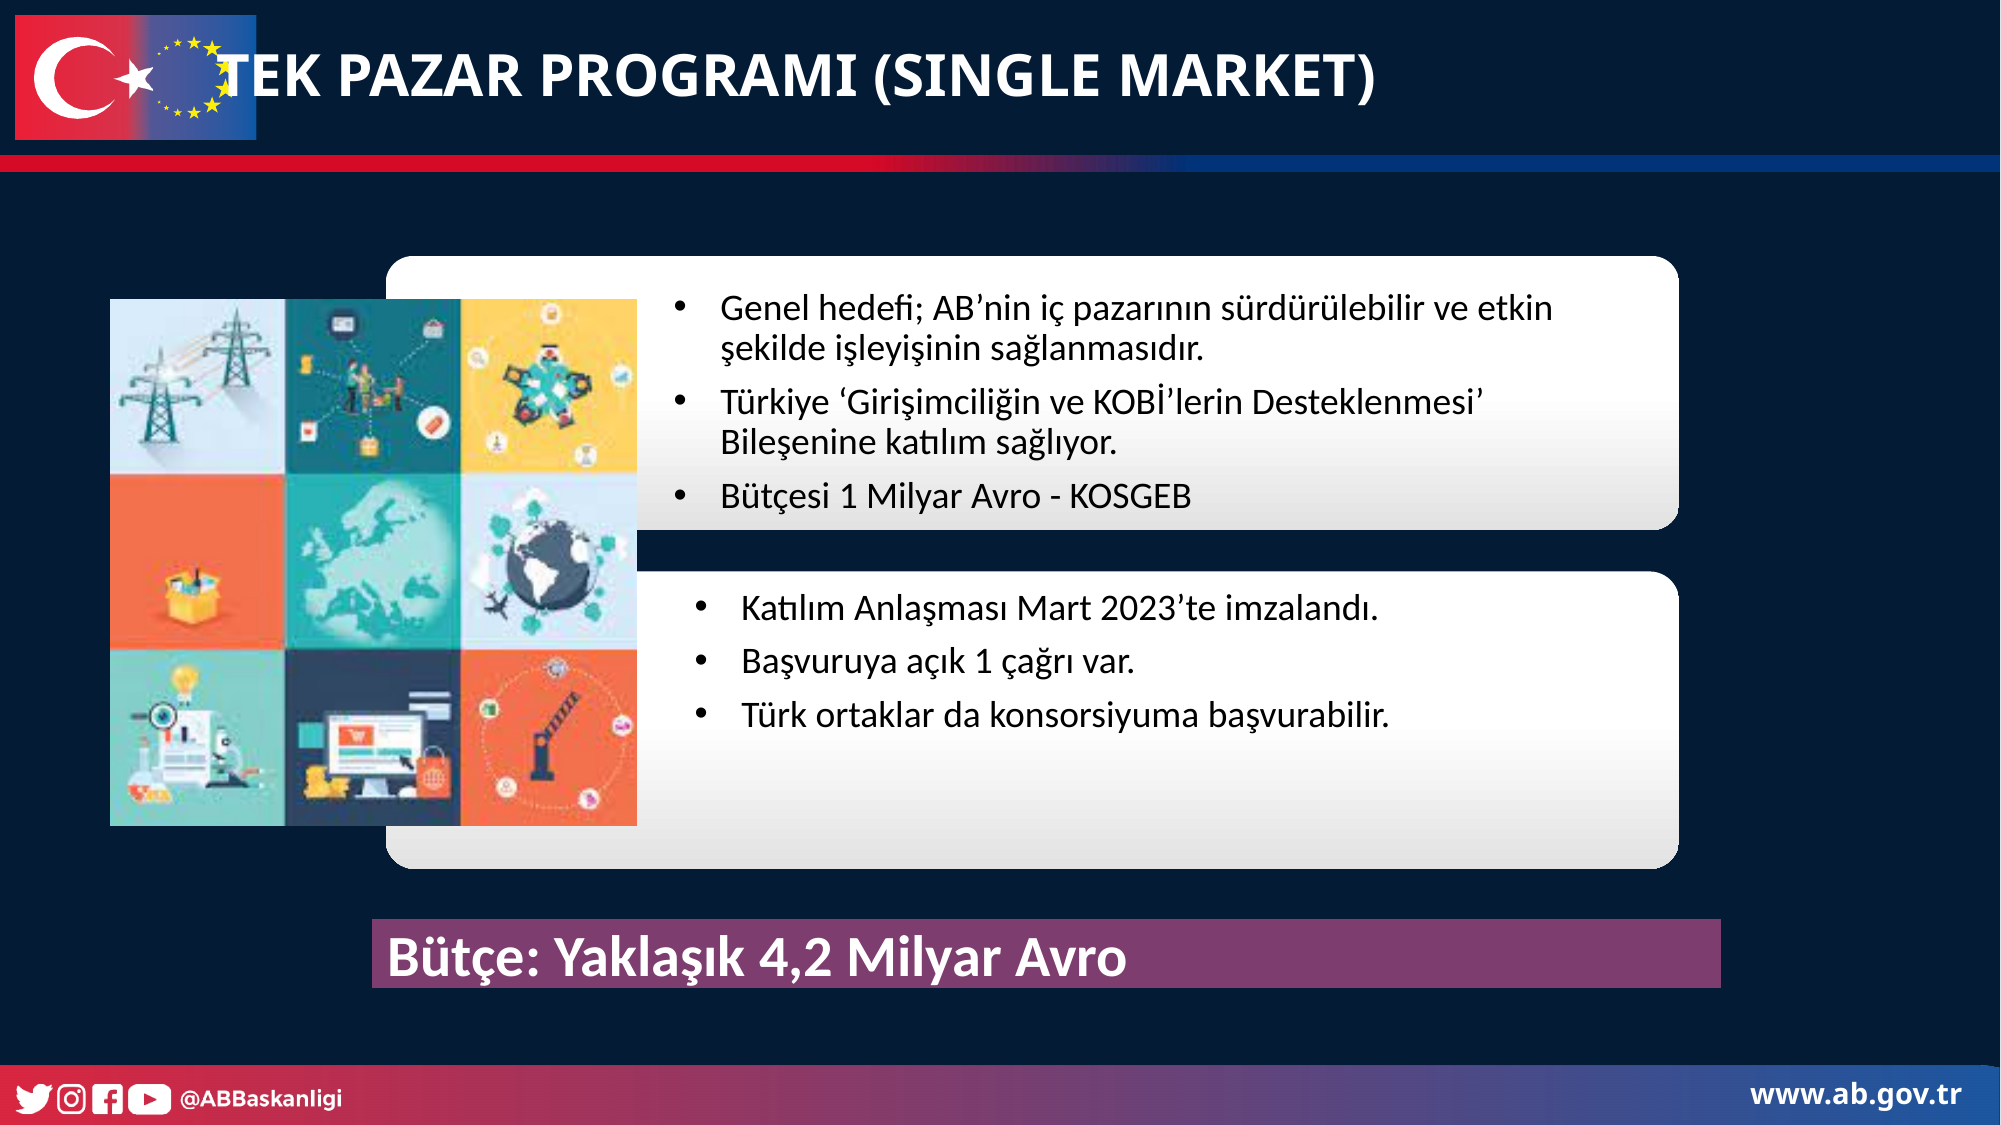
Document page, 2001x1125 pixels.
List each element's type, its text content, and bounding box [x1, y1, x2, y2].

text_box TEK PAZAR PROGRAMI (SINGLE MARKET) [136, 38, 1472, 256]
picture [15, 15, 257, 140]
picture [0, 1051, 2000, 1125]
picture [1472, 155, 2000, 172]
picture [110, 299, 637, 826]
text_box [385, 571, 1680, 869]
picture [0, 155, 136, 172]
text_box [385, 255, 1680, 546]
text_box Bütçe: Yaklaşık 4,2 Milyar Avro [372, 919, 1721, 988]
